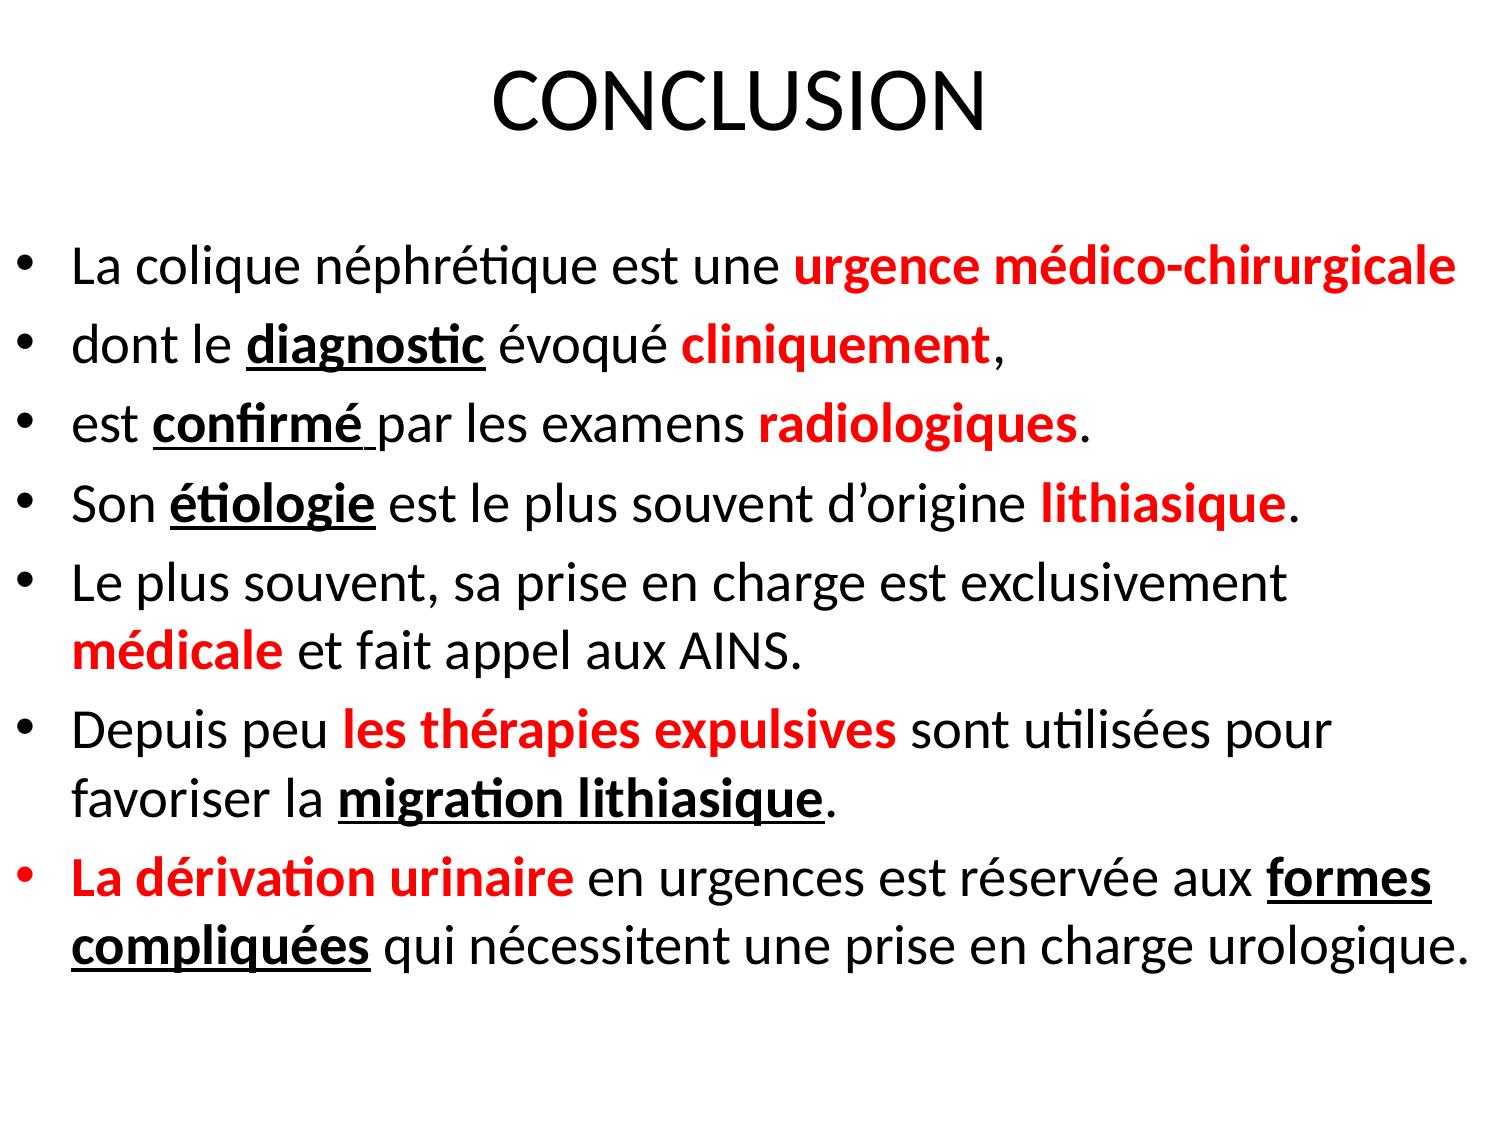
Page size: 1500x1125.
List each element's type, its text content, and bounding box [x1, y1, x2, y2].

list La colique néphrétique est une urgence médico-chirurgicale dont le diagnostic évoqué cliniquement, est confirmé par les examens radiologiques. Son étiologie est le plus souvent d’origine lithiasique. Le plus souvent, sa prise en charge est exclusivement médicale et fait appel aux AINS. Depuis peu les thérapies expulsives sont utilisées pour favoriser la migration lithiasique. La dérivation urinaire en urgences est réservée aux formes compliquées qui nécessitent une prise en charge urologique. [0, 219, 1500, 1005]
title CONCLUSION [64, 0, 1415, 188]
